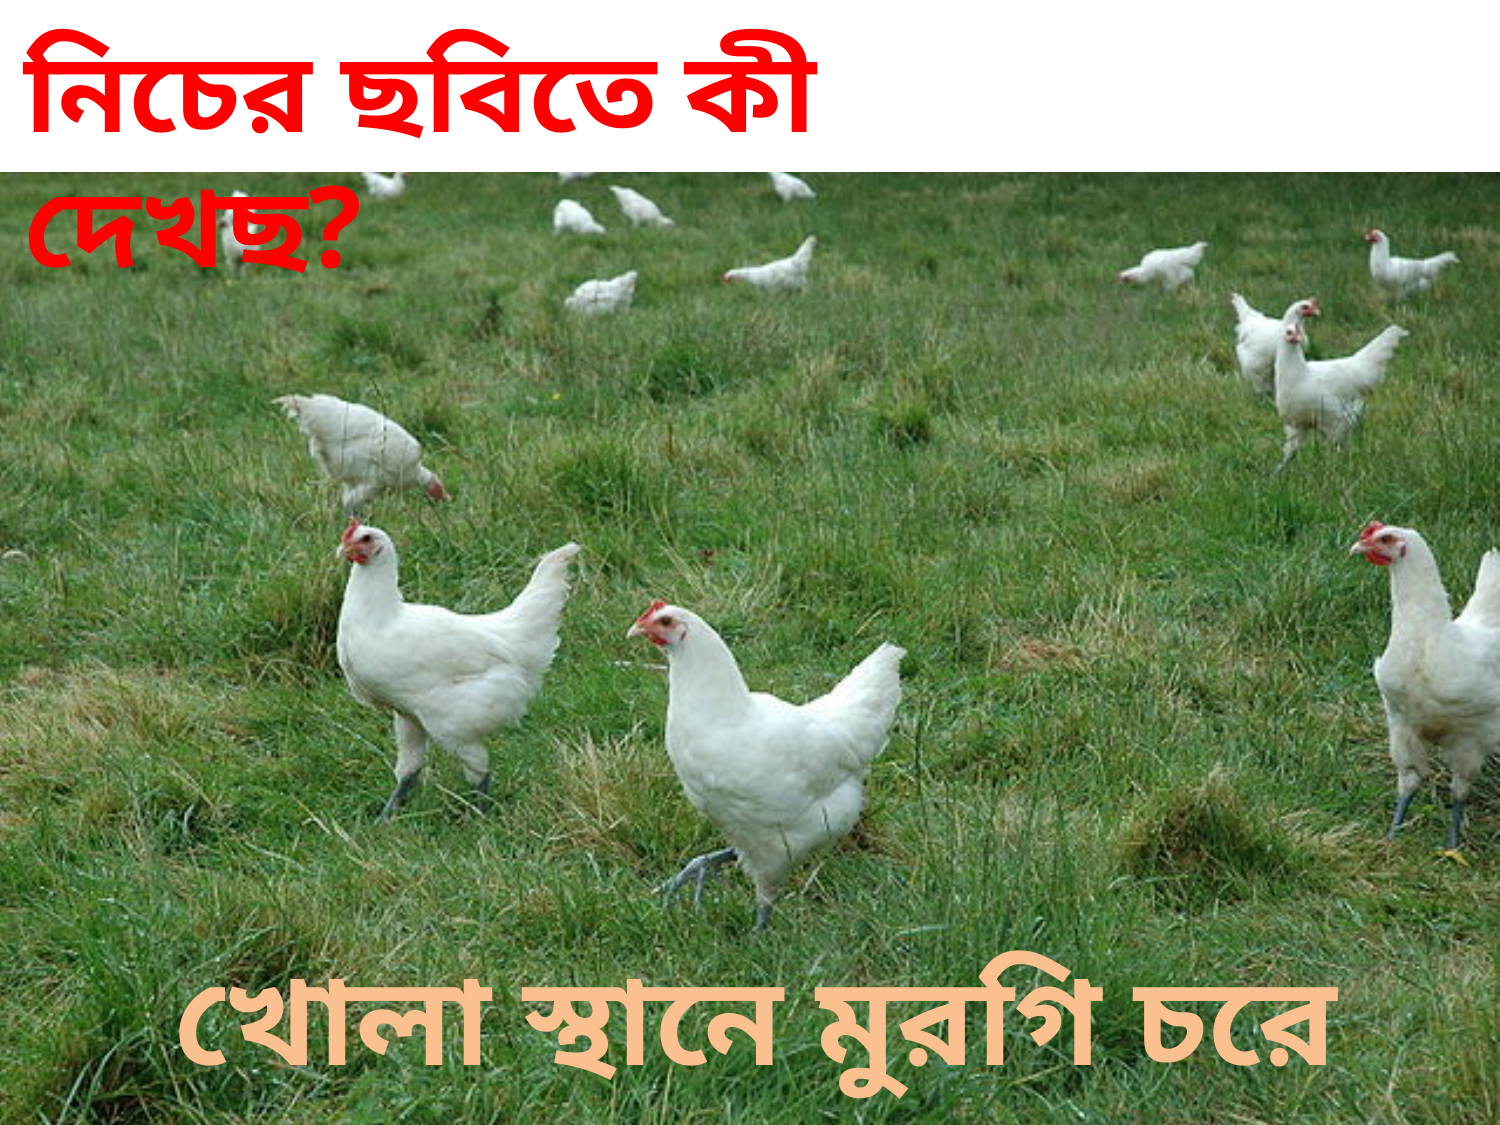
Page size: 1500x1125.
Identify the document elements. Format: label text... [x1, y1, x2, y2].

picture [0, 172, 1500, 1125]
text_box নিচের ছবিতে কী দেখছ? [9, 12, 1008, 170]
